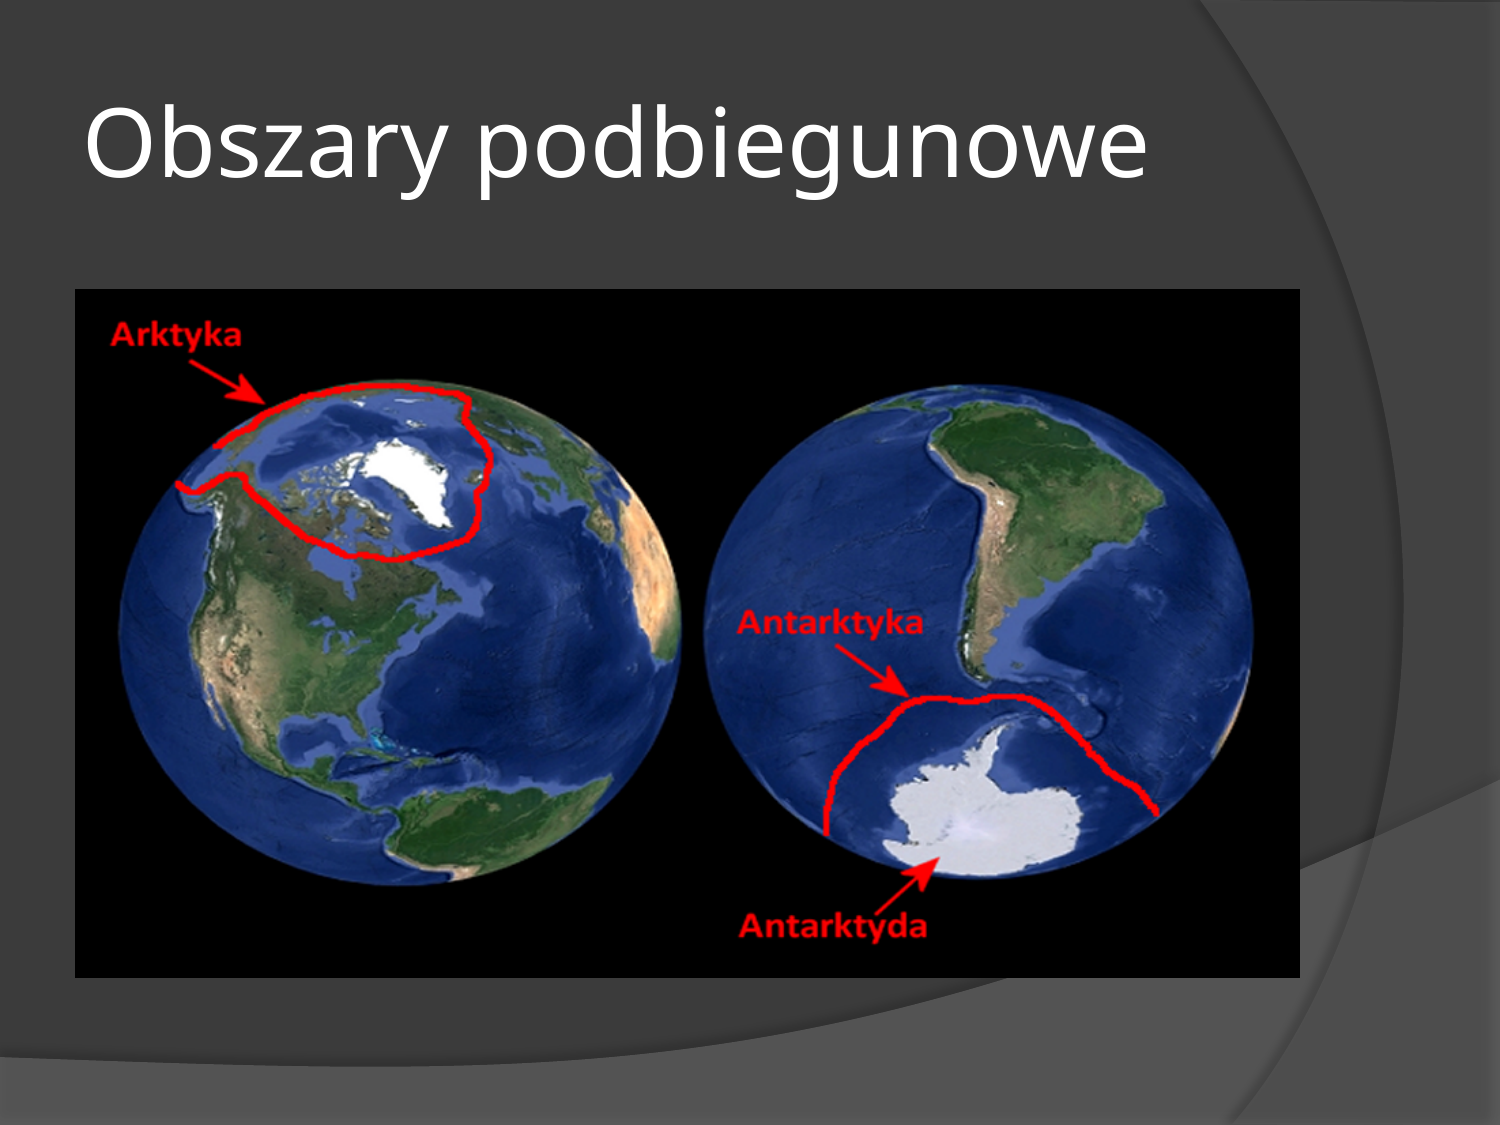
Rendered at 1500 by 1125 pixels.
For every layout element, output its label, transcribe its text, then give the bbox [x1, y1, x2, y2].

title Obszary podbiegunowe [75, 45, 1300, 233]
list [74, 289, 1301, 979]
